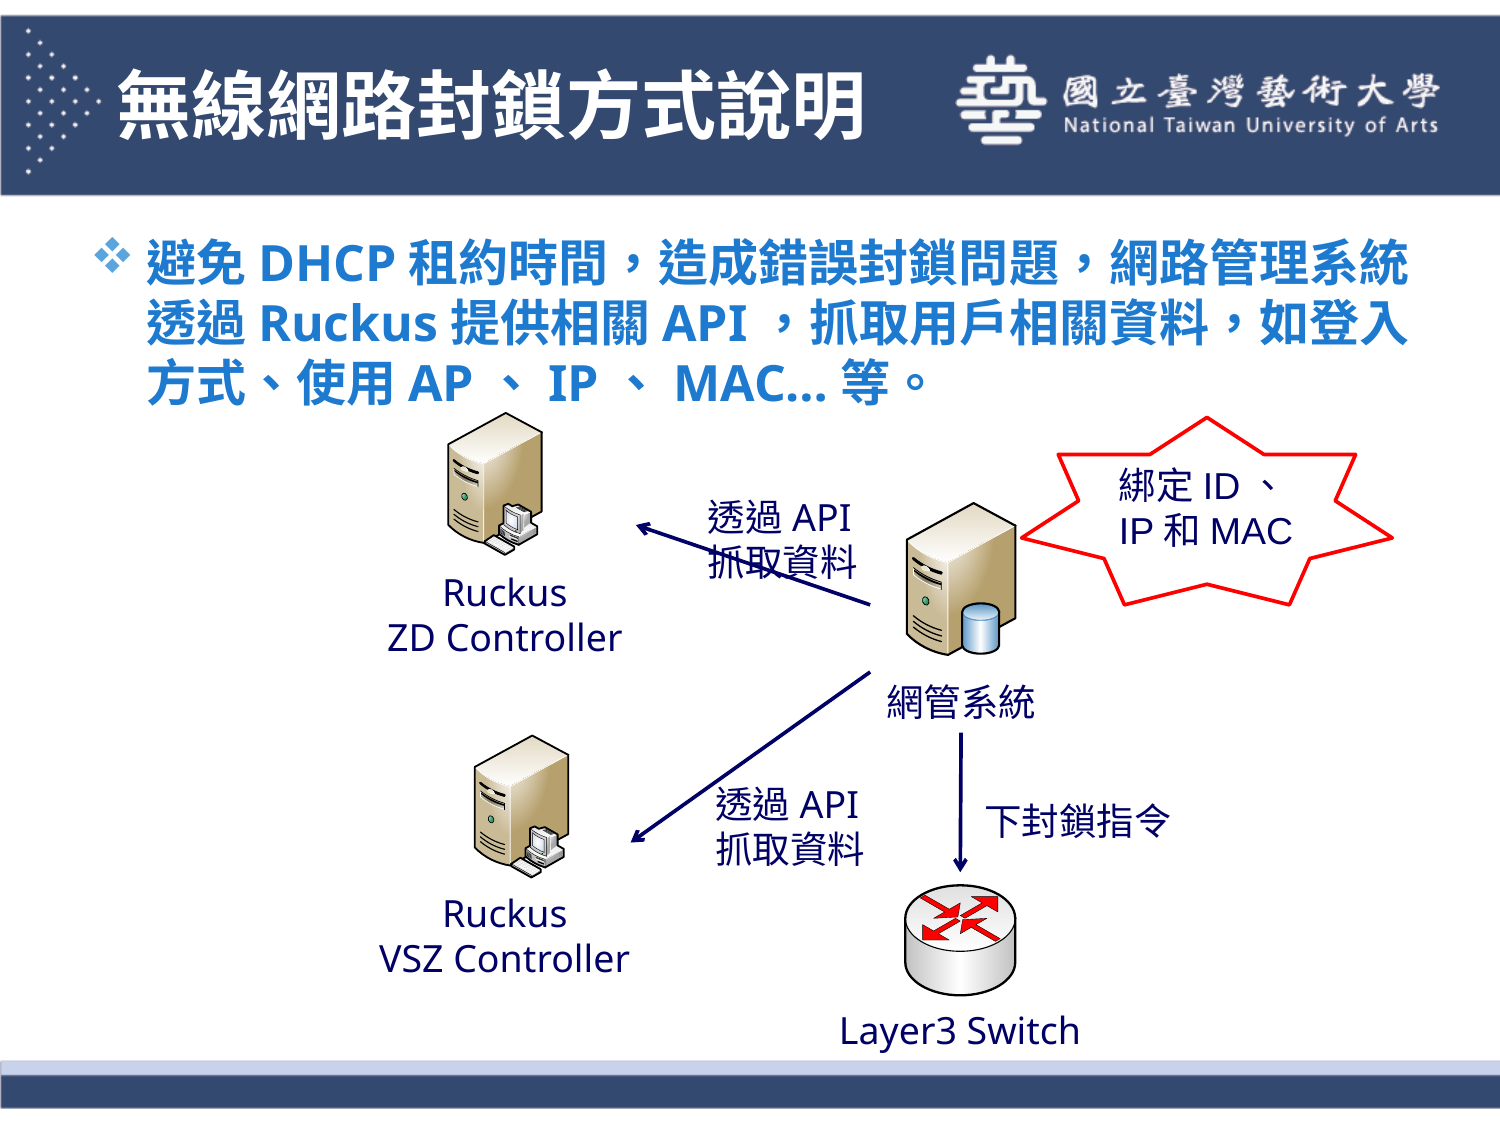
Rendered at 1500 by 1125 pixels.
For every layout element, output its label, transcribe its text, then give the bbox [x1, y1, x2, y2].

text_box Ruckus ZD Controller [372, 561, 638, 667]
text_box 透過API 抓取資料 [700, 773, 881, 879]
text_box 透過API 抓取資料 [693, 486, 873, 592]
list 避免DHCP租約時間，造成錯誤封鎖問題，網路管理系統透過Ruckus提供相關API，抓取用戶相關資料，如登入方式、使用AP、IP、MAC…等。 [75, 224, 1425, 1036]
title 無線網路封鎖方式說明 [101, 57, 1465, 150]
text_box Ruckus VSZ Controller [364, 882, 646, 988]
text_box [635, 524, 871, 605]
text_box Layer3 Switch [824, 999, 1097, 1060]
text_box 綁定ID、IP和MAC [1021, 417, 1393, 605]
picture [0, 0, 1500, 1125]
text_box 網管系統 [871, 671, 1051, 732]
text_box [630, 671, 871, 843]
text_box 下封鎖指令 [969, 790, 1187, 851]
